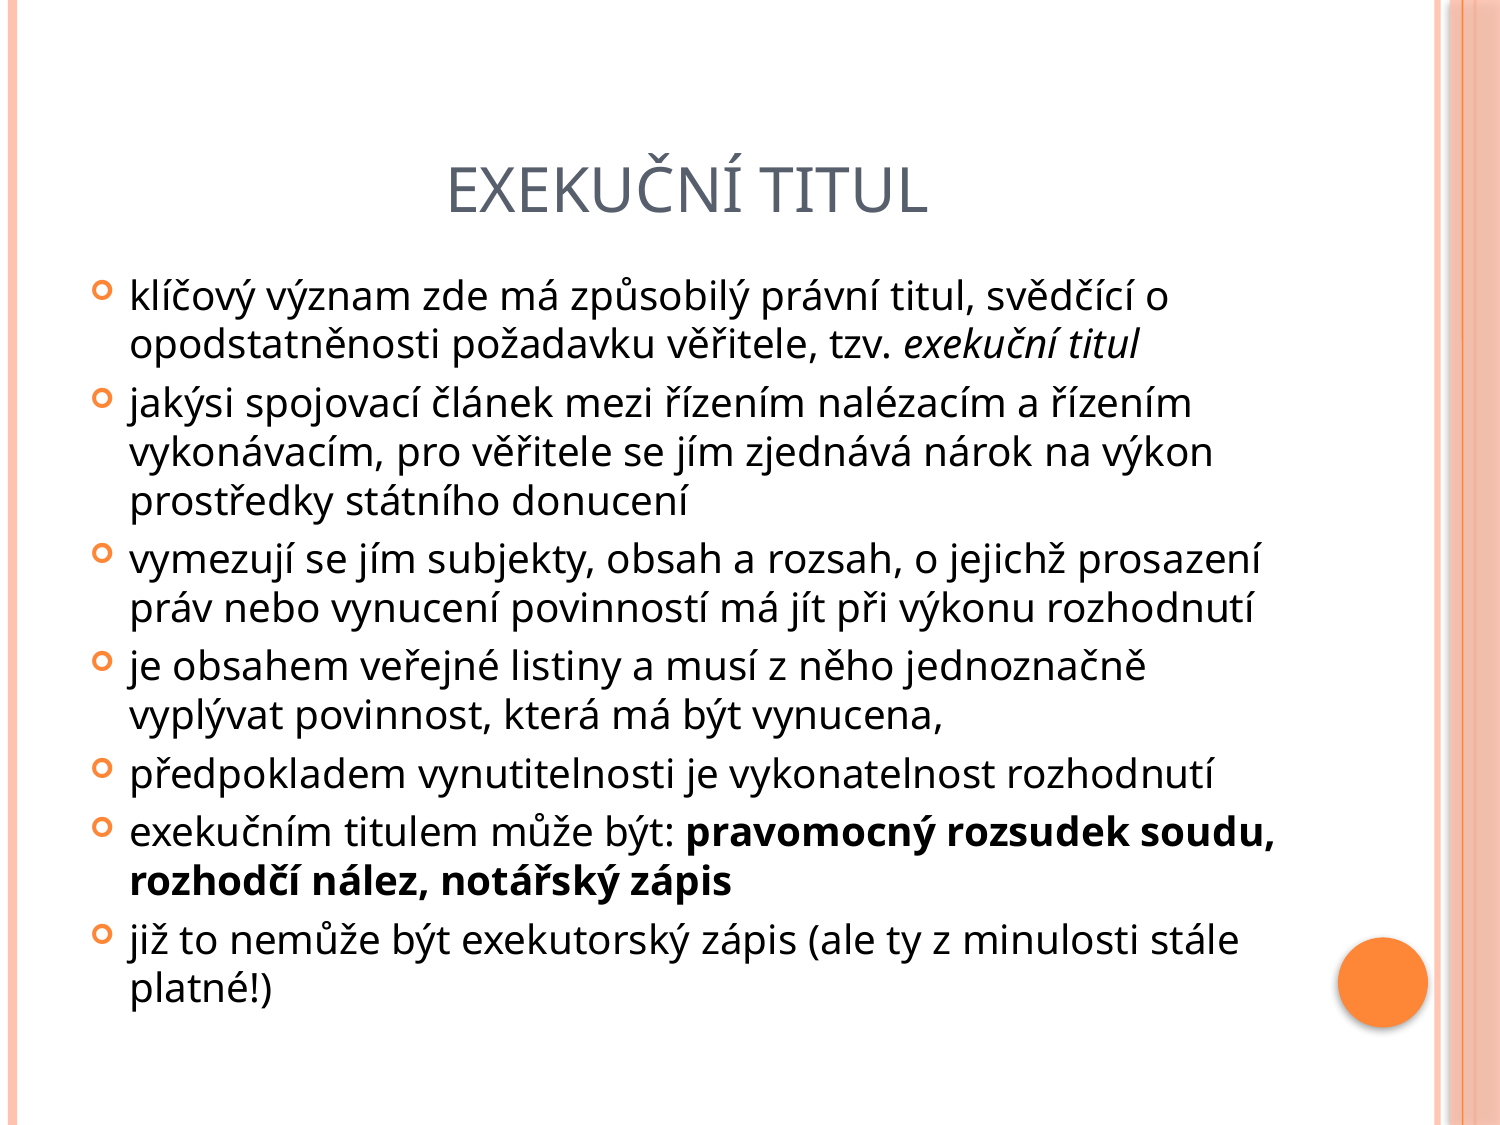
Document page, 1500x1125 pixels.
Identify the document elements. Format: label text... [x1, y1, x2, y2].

title Exekuční titul [75, 45, 1300, 233]
list klíčový význam zde má způsobilý právní titul, svědčící o opodstatněnosti požadavku věřitele, tzv. exekuční titul jakýsi spojovací článek mezi řízením nalézacím a řízením vykonávacím, pro věřitele se jím zjednává nárok na výkon prostředky státního donucení vymezují se jím subjekty, obsah a rozsah, o jejichž prosazení práv nebo vynucení povinností má jít při výkonu rozhodnutí je obsahem veřejné listiny a musí z něho jednoznačně vyplývat povinnost, která má být vynucena, předpokladem vynutitelnosti je vykonatelnost rozhodnutí exekučním titulem může být: pravomocný rozsudek soudu, rozhodčí nález, notářský zápis již to nemůže být exekutorský zápis (ale ty z minulosti stále platné!) [75, 262, 1300, 1062]
